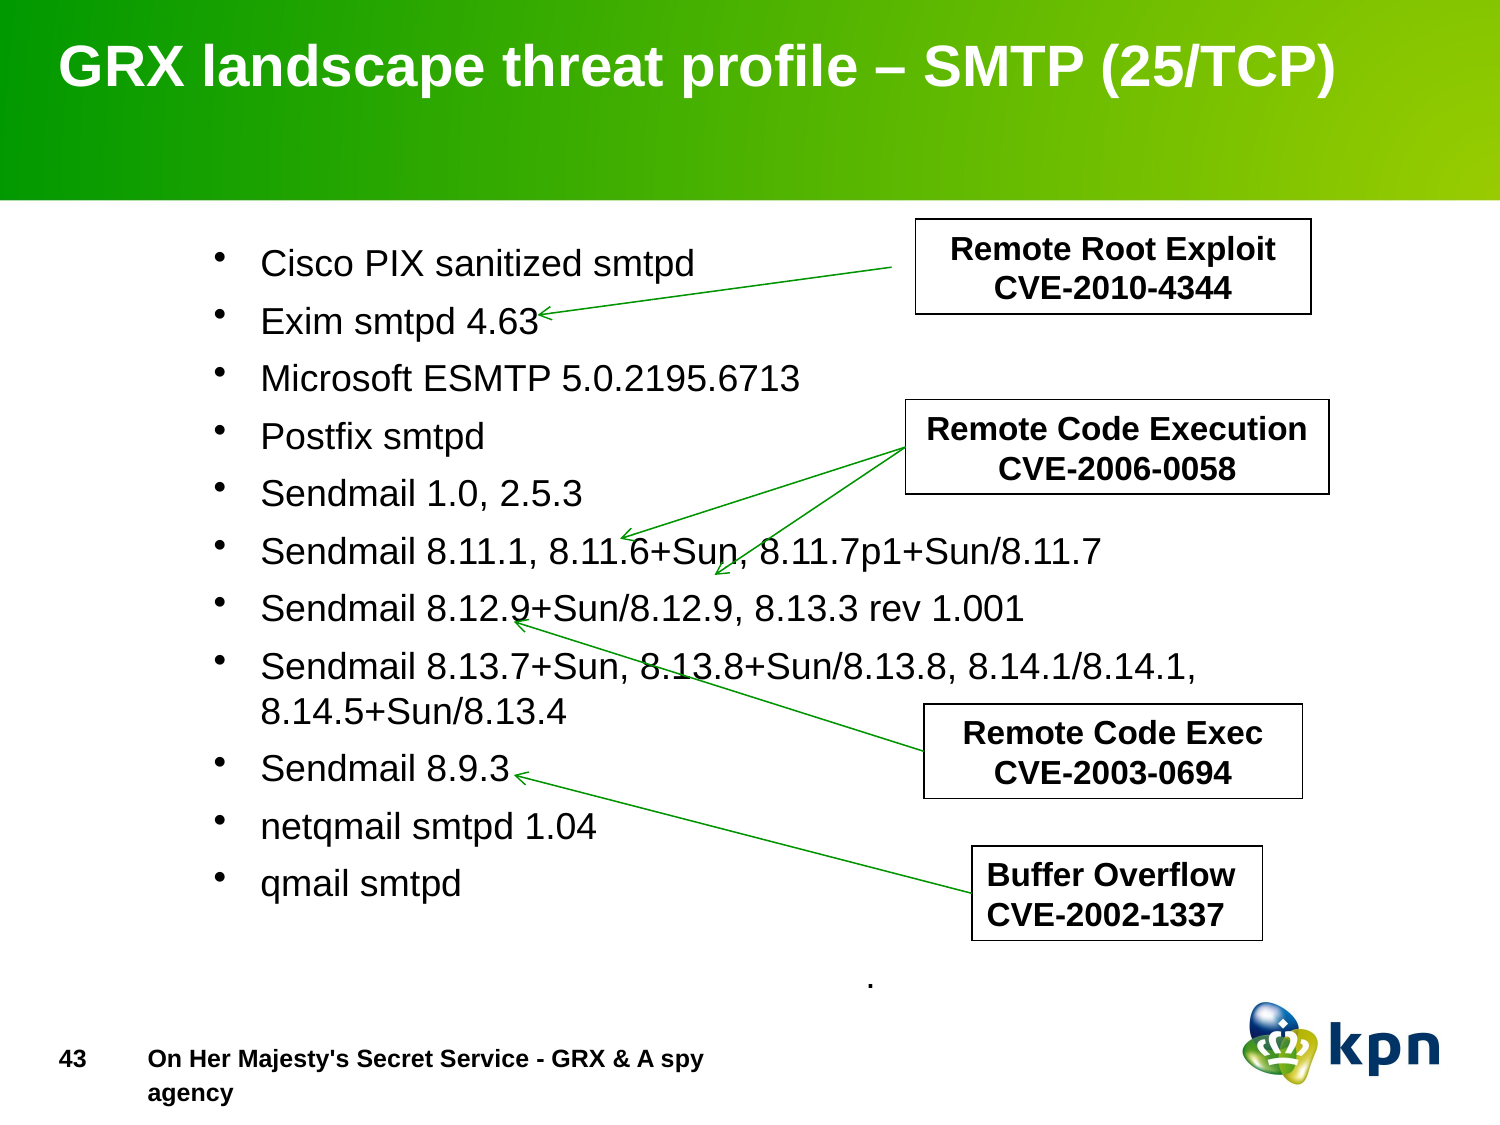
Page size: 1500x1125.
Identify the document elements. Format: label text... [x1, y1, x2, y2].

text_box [513, 621, 925, 753]
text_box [619, 447, 712, 539]
text_box Cisco PIX sanitized smtpd Exim smtpd 4.63 Microsoft ESMTP 5.0.2195.6713 Postfix smtpd Sendmail 1.0, 2.5.3 Sendmail 8.11.1, 8.11.6+Sun, 8.11.7p1+Sun/8.11.7 Sendmail 8.12.9+Sun/8.12.9, 8.13.3 rev 1.001 Sendmail 8.13.7+Sun, 8.13.8+Sun/8.13.8, 8.14.1/8.14.1, 8.14.5+Sun/8.13.4 Sendmail 8.9.3 netqmail smtpd 1.04 qmail smtpd [76, 231, 1388, 912]
text_box Buffer Overflow CVE-2002-1337 [971, 846, 1263, 941]
picture [0, 0, 1500, 1125]
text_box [513, 774, 973, 895]
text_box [714, 447, 906, 576]
text_box Remote Code Exec CVE-2003-0694 [924, 704, 1303, 799]
text_box Remote Code Execution CVE-2006-0058 [905, 399, 1329, 495]
title GRX landscape threat profile – SMTP (25/TCP) [58, 27, 1441, 190]
text_box Remote Root Exploit CVE-2010-4344 [915, 219, 1312, 314]
slide_number 42 [58, 1039, 143, 1103]
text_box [537, 266, 892, 316]
text_box . [850, 943, 891, 1004]
